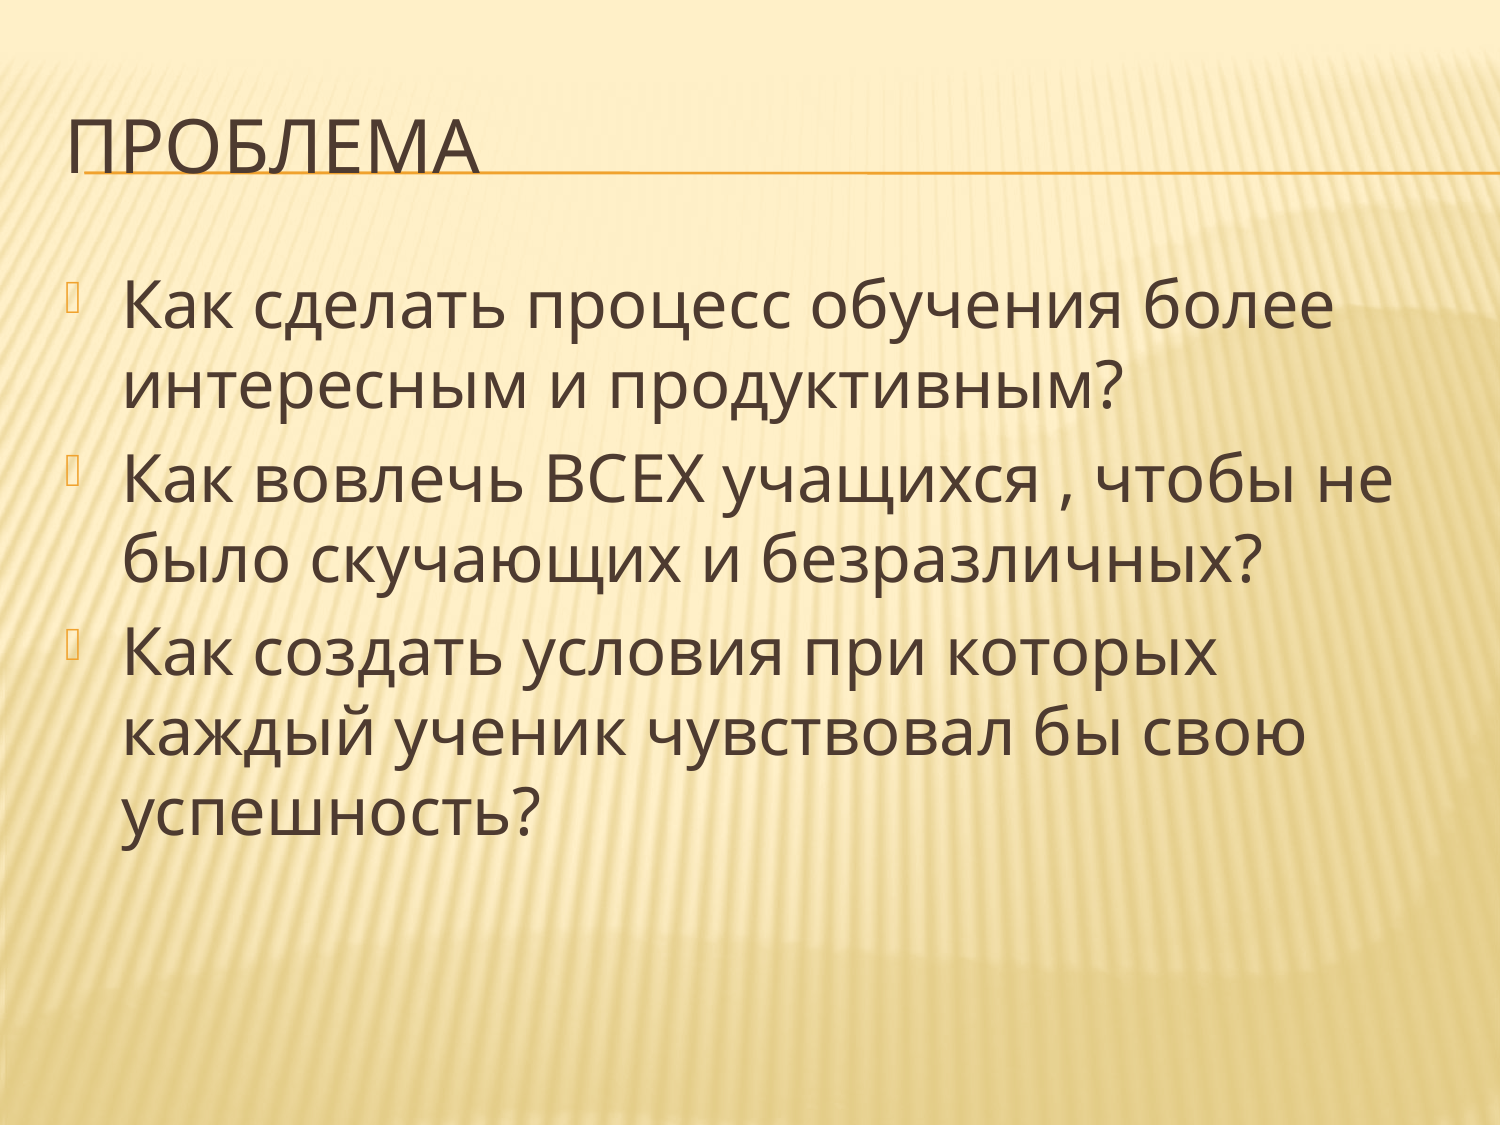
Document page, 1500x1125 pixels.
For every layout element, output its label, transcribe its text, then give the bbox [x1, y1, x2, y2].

list Как сделать процесс обучения более интересным и продуктивным? Как вовлечь ВСЕХ учащихся , чтобы не было скучающих и безразличных? Как создать условия при которых каждый ученик чувствовал бы свою успешность? [50, 254, 1475, 998]
title ПРОБЛЕМА [50, 75, 1475, 213]
